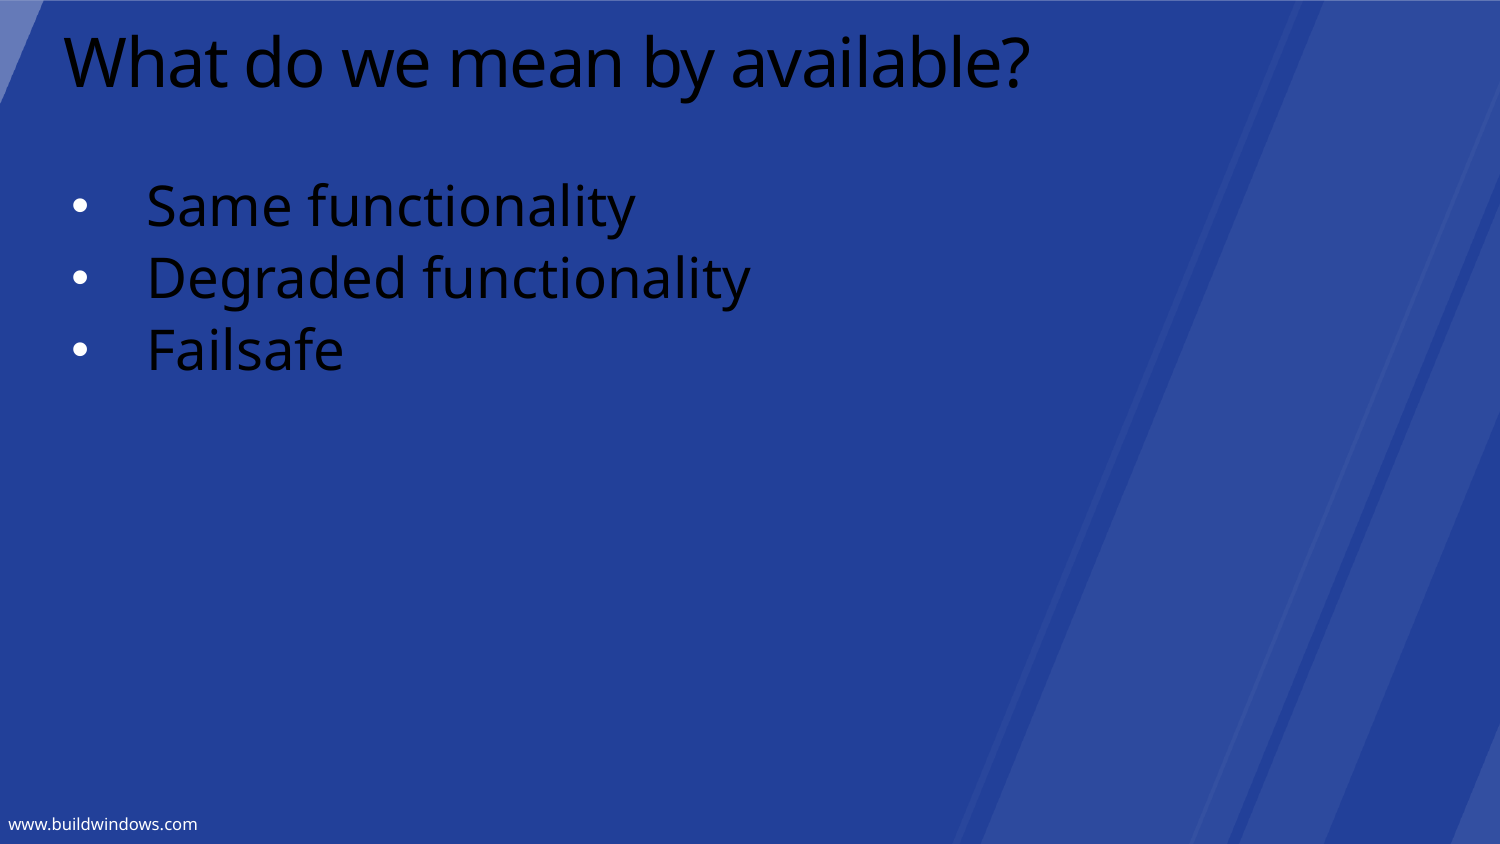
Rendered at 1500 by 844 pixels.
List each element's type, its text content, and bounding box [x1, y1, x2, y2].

list Same functionality Degraded functionality Failsafe [63, 178, 1436, 456]
picture [0, 0, 1500, 844]
title What do we mean by available? [63, 28, 1436, 104]
